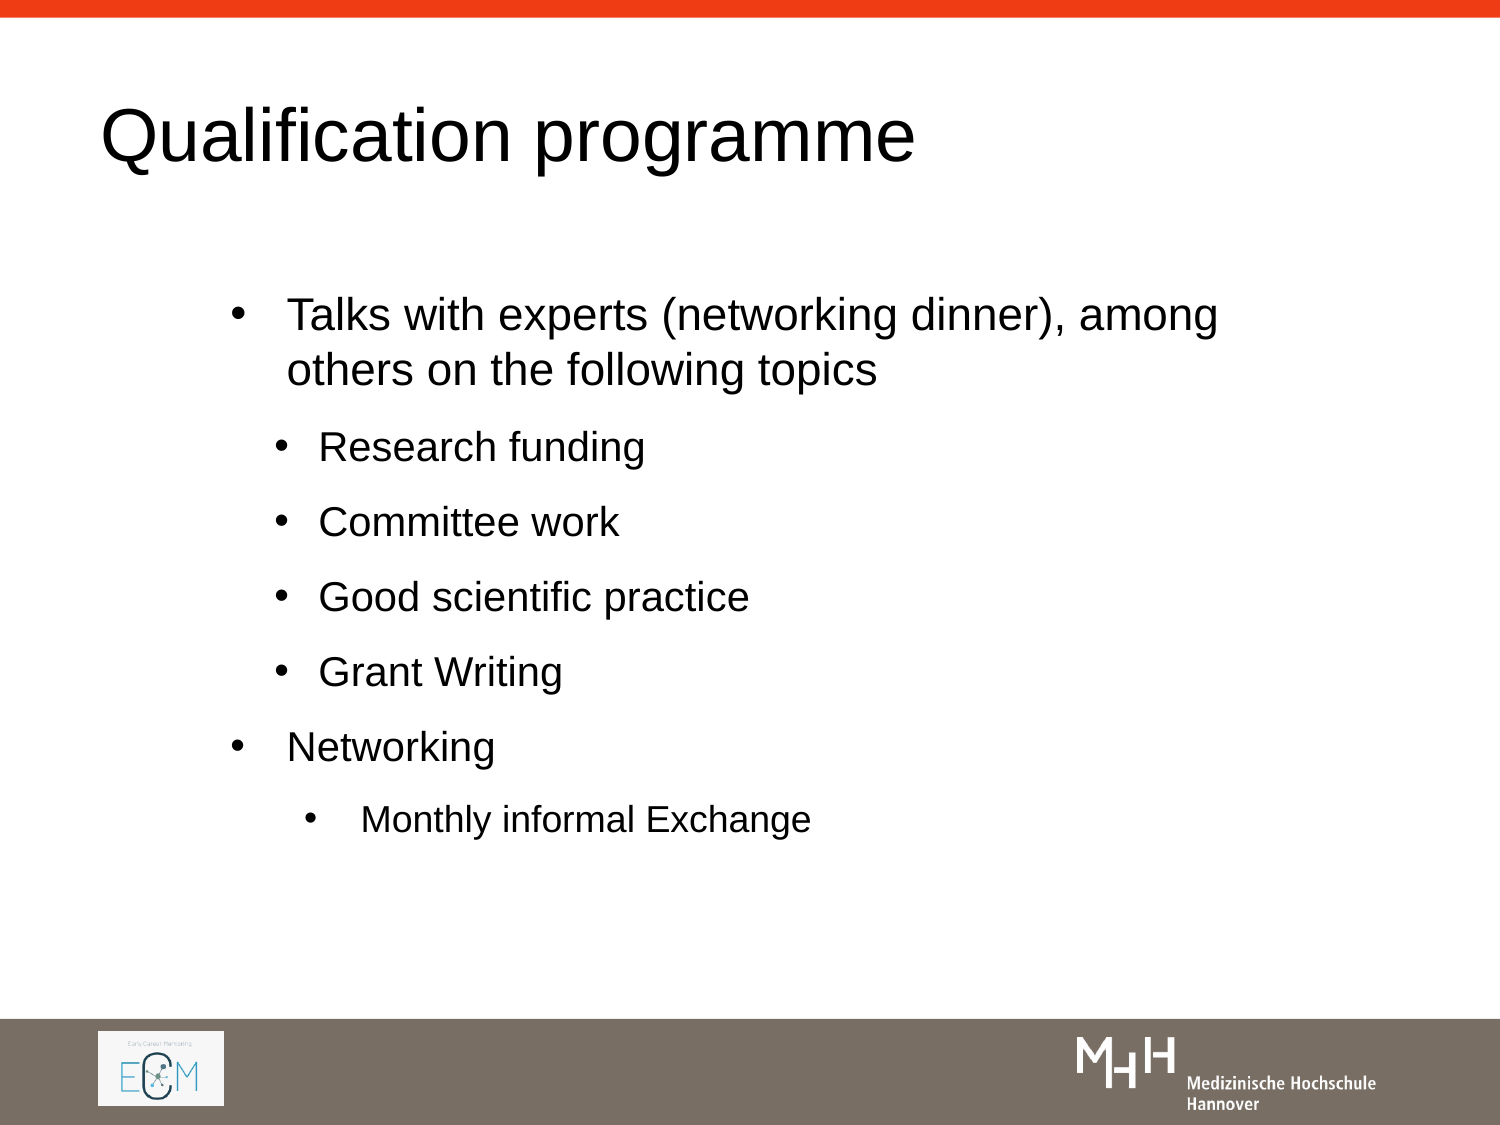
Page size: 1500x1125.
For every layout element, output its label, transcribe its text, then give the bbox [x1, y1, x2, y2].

picture [98, 1031, 224, 1106]
list Talks with experts (networking dinner), among others on the following topics Research funding Committee work Good scientific practice Grant Writing Networking Monthly informal Exchange [218, 278, 1353, 929]
title Qualification programme [88, 77, 1388, 185]
picture [1077, 1037, 1376, 1110]
